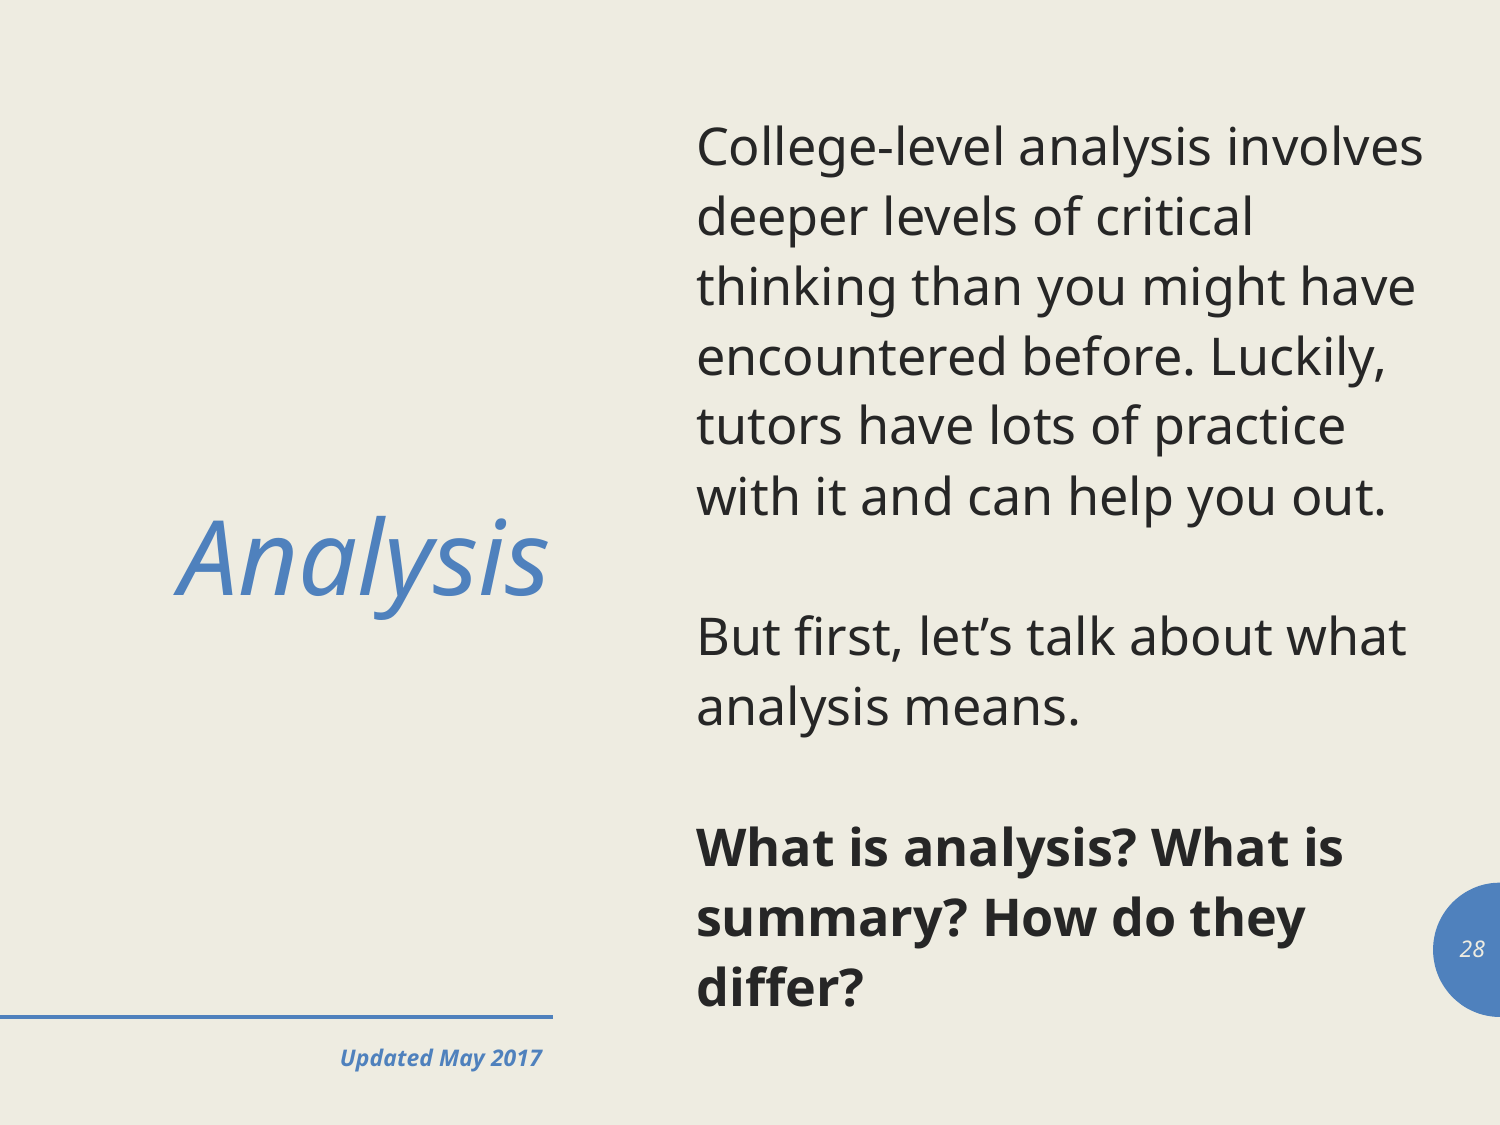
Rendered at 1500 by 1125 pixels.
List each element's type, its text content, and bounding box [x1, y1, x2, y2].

list College-level analysis involves deeper levels of critical thinking than you might have encountered before. Luckily, tutors have lots of practice with it and can help you out. But first, let’s talk about what analysis means. What is analysis? What is summary? How do they differ? [681, 98, 1450, 1027]
title Analysis [93, 497, 566, 628]
slide_number 28 [1433, 919, 1500, 980]
footer Updated May 2017 [93, 1035, 564, 1096]
